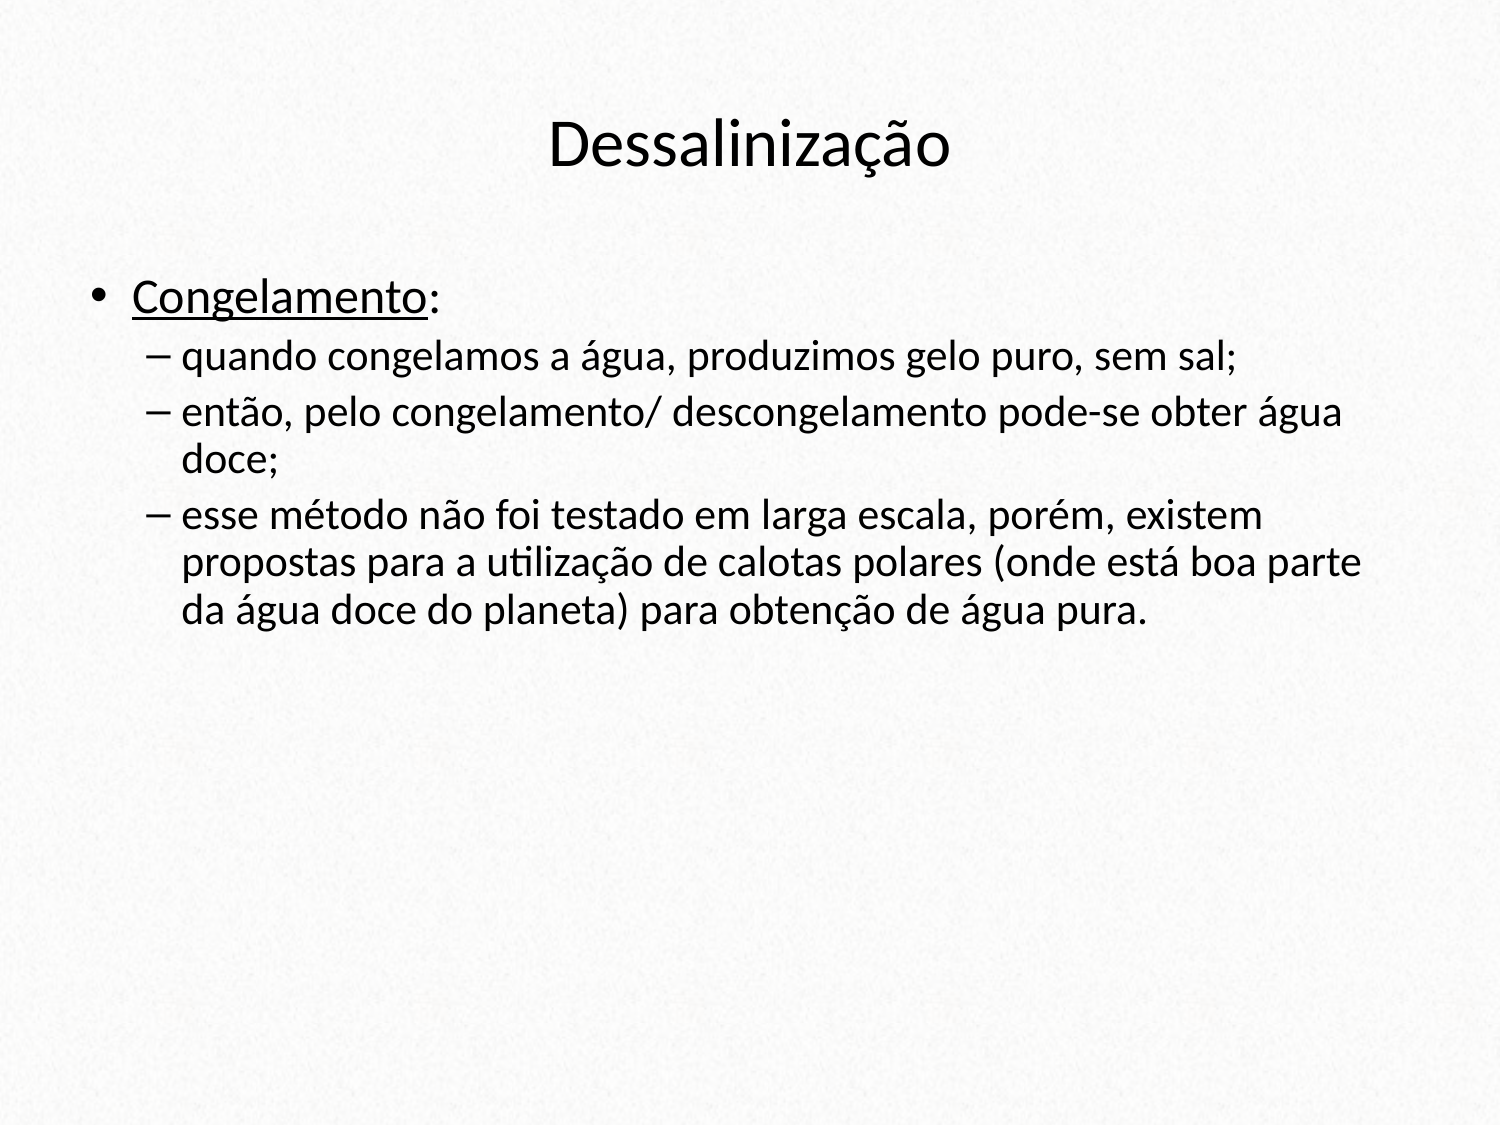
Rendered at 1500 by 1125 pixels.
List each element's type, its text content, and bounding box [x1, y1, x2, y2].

list Congelamento: quando congelamos a água, produzimos gelo puro, sem sal; então, pelo congelamento/ descongelamento pode-se obter água doce; esse método não foi testado em larga escala, porém, existem propostas para a utilização de calotas polares (onde está boa parte da água doce do planeta) para obtenção de água pura. [75, 262, 1425, 1005]
title Dessalinização [75, 45, 1425, 233]
